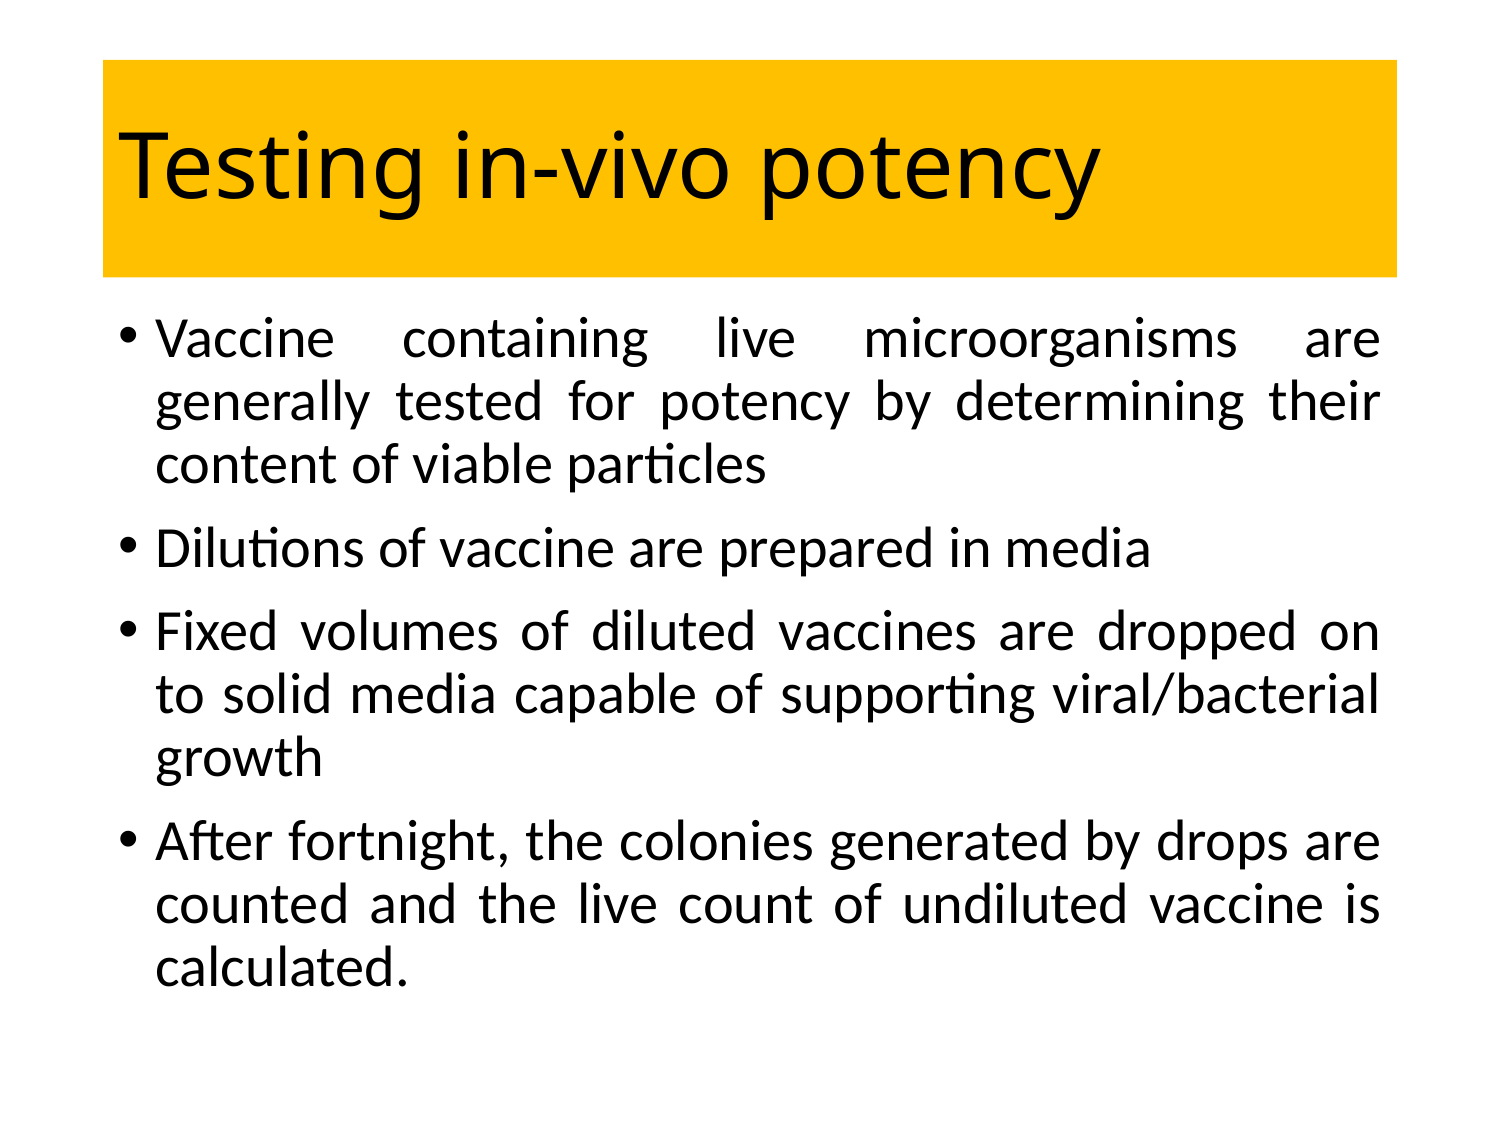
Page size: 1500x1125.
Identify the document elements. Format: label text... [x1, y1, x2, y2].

list Vaccine containing live microorganisms are generally tested for potency by determining their content of viable particles Dilutions of vaccine are prepared in media Fixed volumes of diluted vaccines are dropped on to solid media capable of supporting viral/bacterial growth After fortnight, the colonies generated by drops are counted and the live count of undiluted vaccine is calculated. [103, 299, 1397, 1014]
title Testing in-vivo potency [103, 59, 1397, 278]
